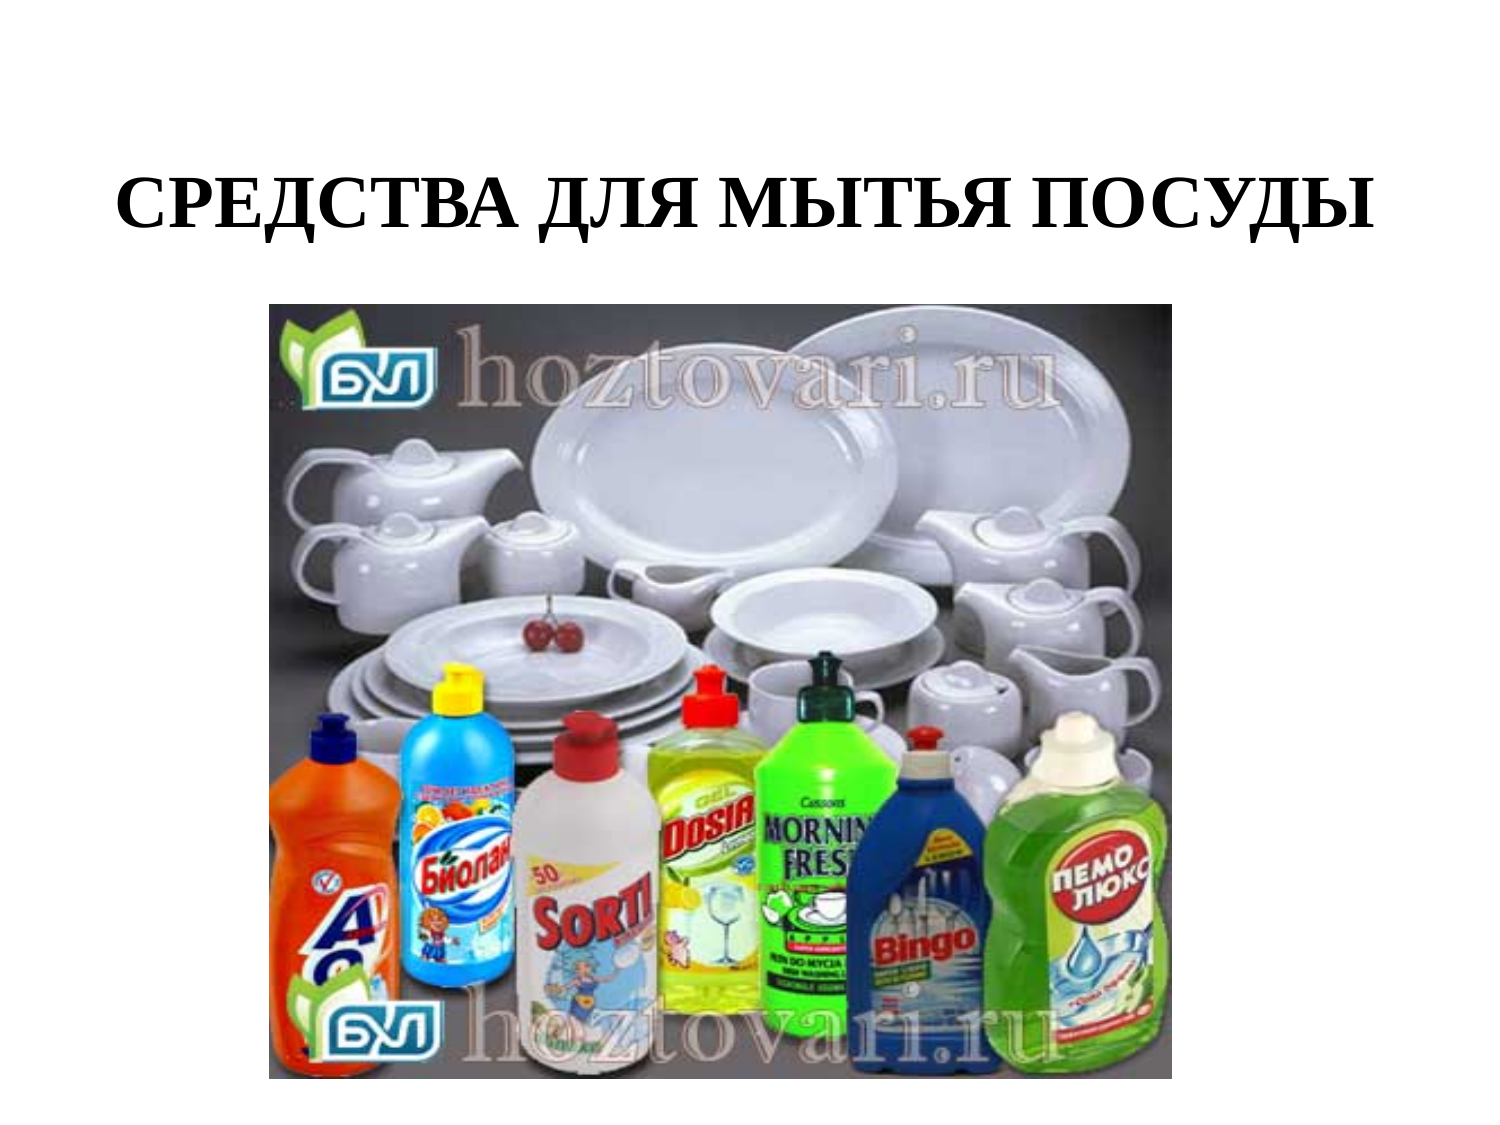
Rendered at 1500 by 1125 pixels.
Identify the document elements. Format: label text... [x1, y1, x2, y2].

title СРЕДСТВА ДЛЯ МЫТЬЯ ПОСУДЫ [0, 54, 1472, 315]
picture [269, 304, 1172, 1079]
